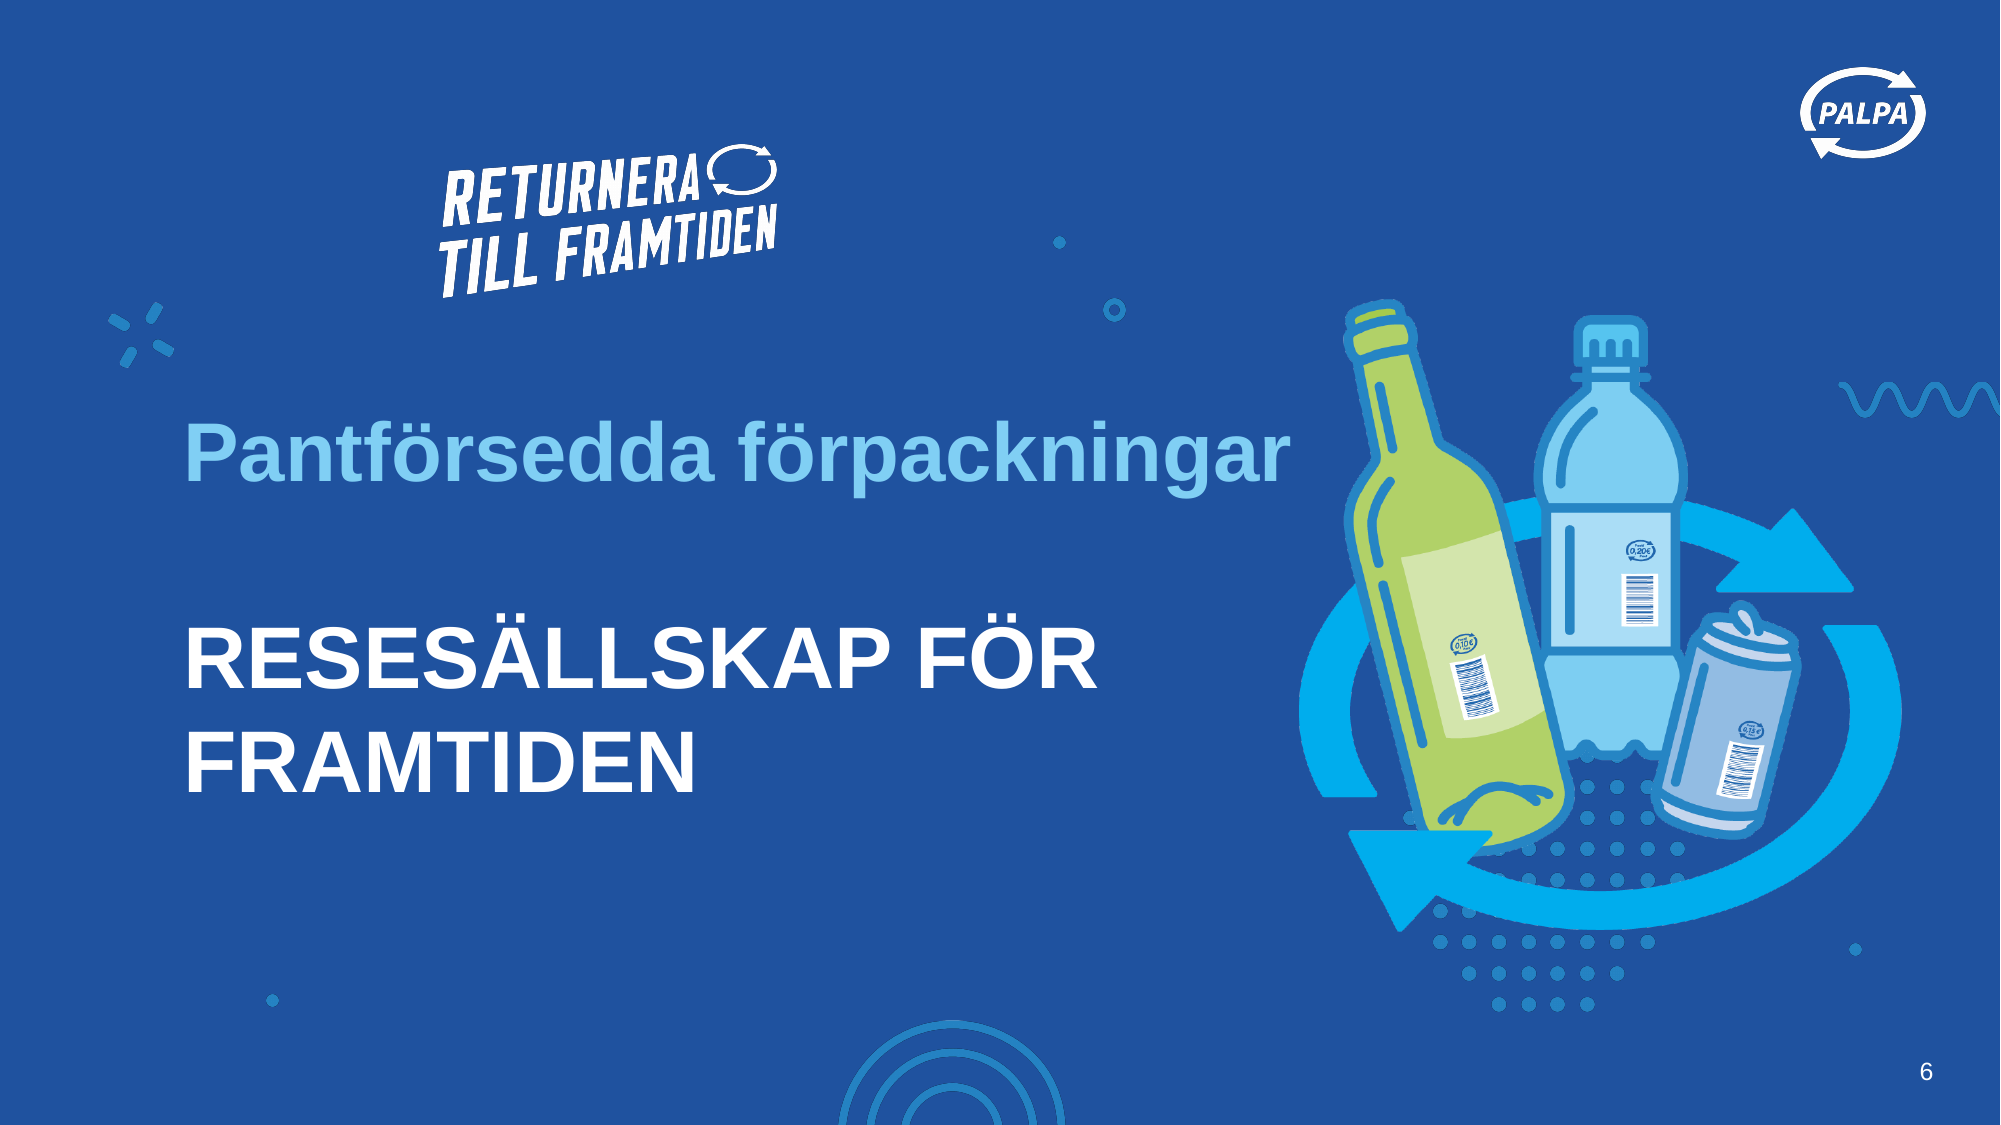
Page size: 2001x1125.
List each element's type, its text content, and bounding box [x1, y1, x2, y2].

picture [1102, 298, 1126, 322]
picture [1800, 67, 1926, 159]
picture [1255, 274, 2000, 1084]
picture [837, 1019, 1067, 1125]
picture [1053, 236, 1066, 249]
picture [108, 302, 175, 368]
picture [439, 144, 778, 299]
picture [266, 994, 280, 1008]
title Pantförsedda förpackningar RESESÄLLSKAP FÖR FRAMTIDEN [168, 417, 1250, 818]
slide_number 6 [1463, 1040, 1949, 1101]
